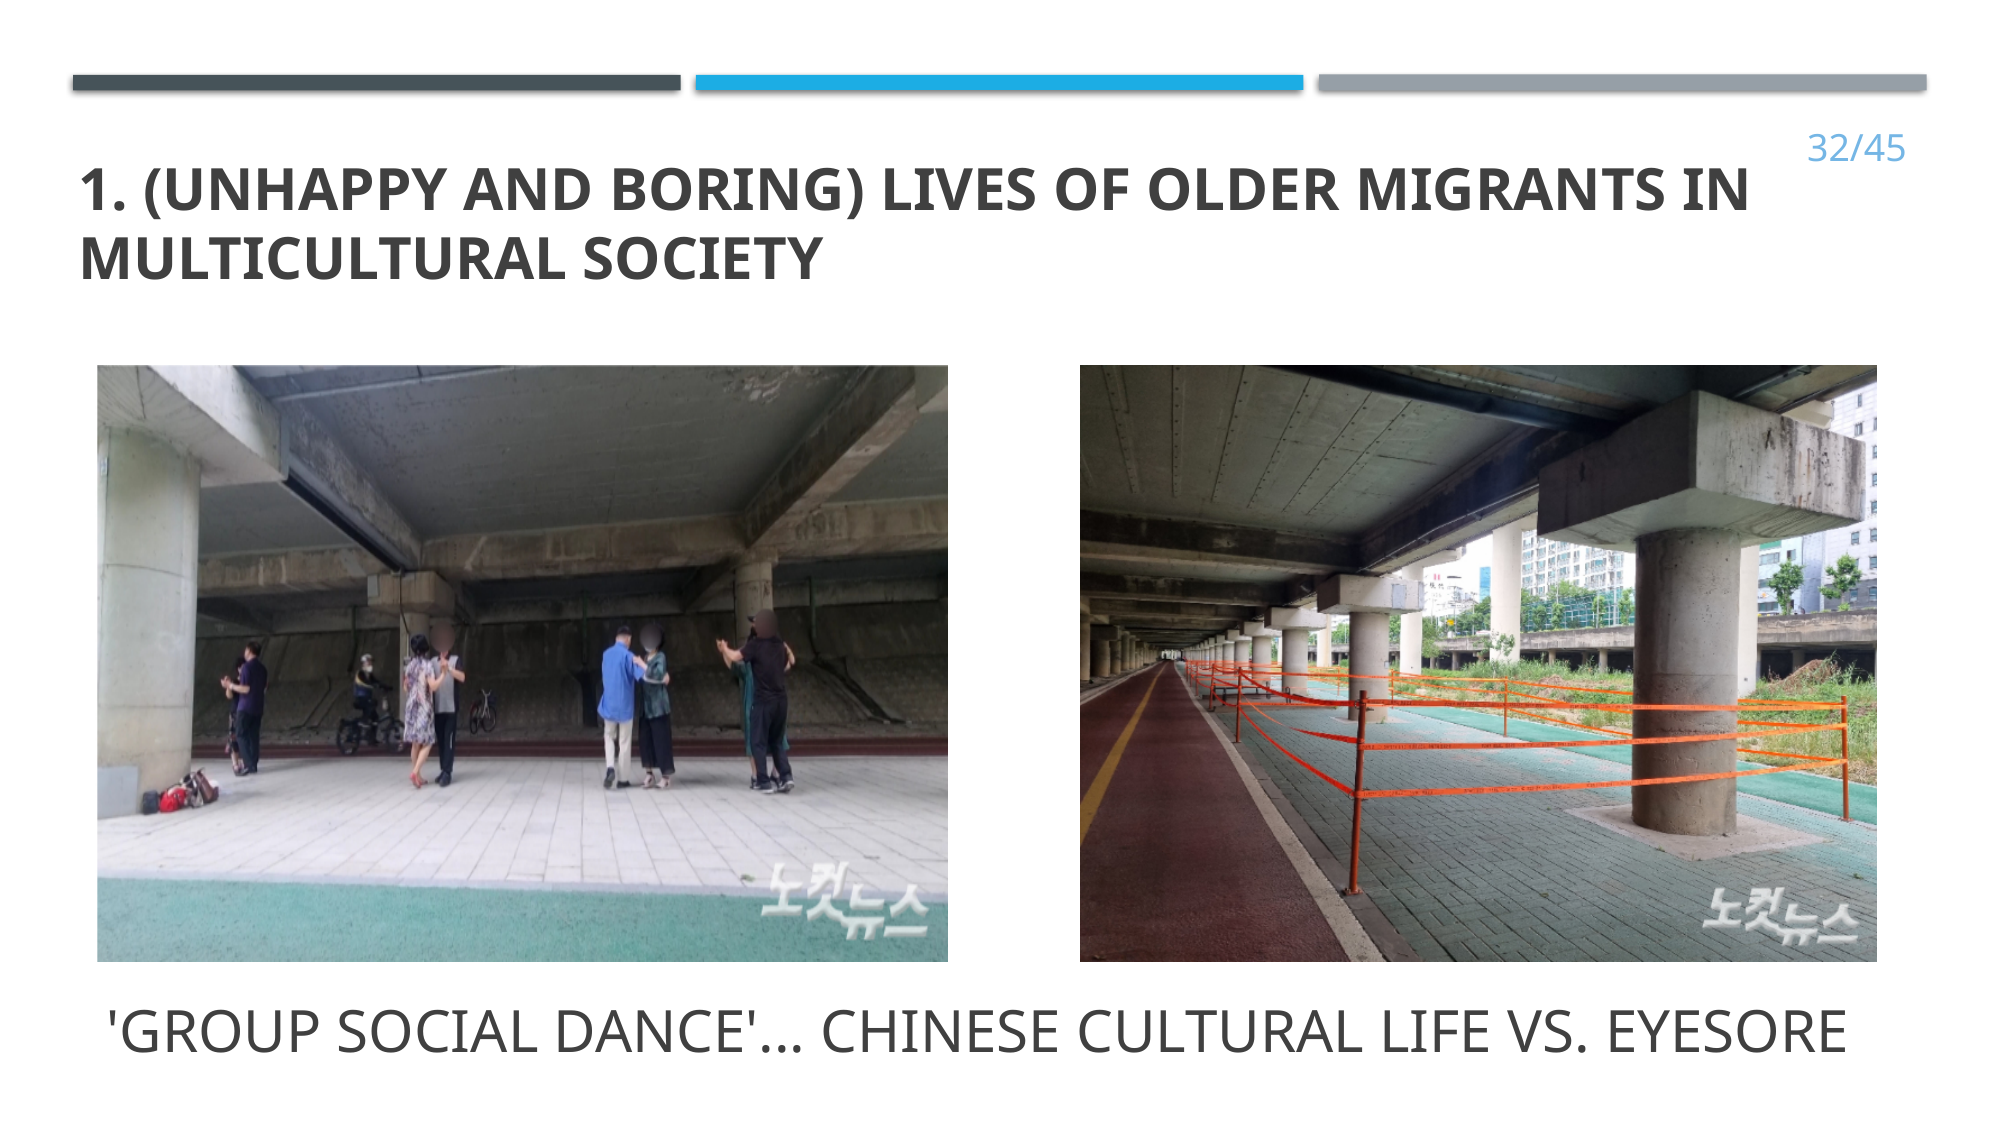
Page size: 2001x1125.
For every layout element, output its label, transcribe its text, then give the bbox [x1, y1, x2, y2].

title 'group social dance'... Chinese cultural life vs. eyesore [91, 930, 1873, 1072]
picture [94, 364, 948, 962]
text_box 32/45 [1726, 116, 1922, 177]
text_box 1. (Unhappy and boring) Lives of older migrants IN MULTICULTURAL SOCIETY [63, 124, 1902, 320]
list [1080, 364, 1877, 962]
